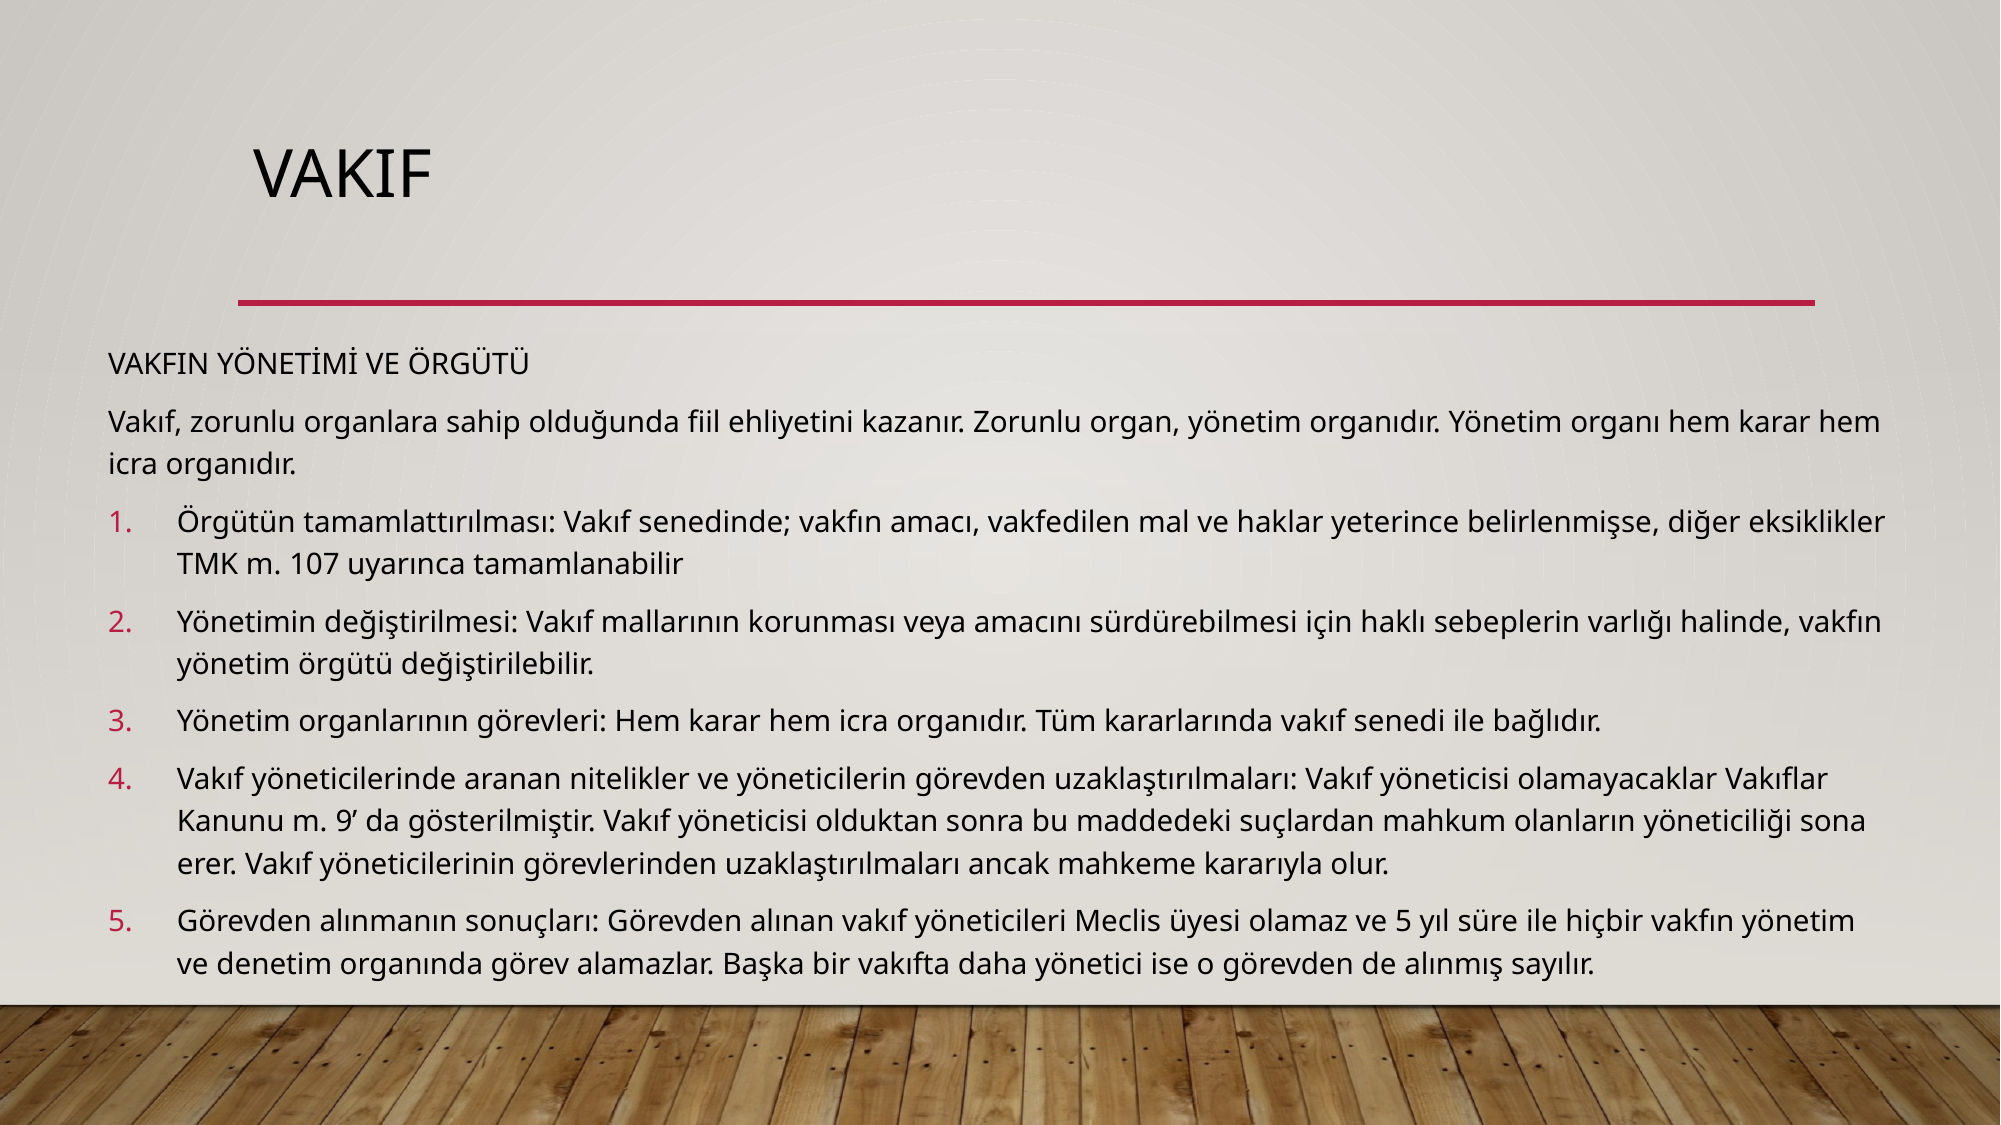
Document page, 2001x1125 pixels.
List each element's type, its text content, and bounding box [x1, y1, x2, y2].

list VAKFIN YÖNETİMİ VE ÖRGÜTÜ Vakıf, zorunlu organlara sahip olduğunda fiil ehliyetini kazanır. Zorunlu organ, yönetim organıdır. Yönetim organı hem karar hem icra organıdır. Örgütün tamamlattırılması: Vakıf senedinde; vakfın amacı, vakfedilen mal ve haklar yeterince belirlenmişse, diğer eksiklikler TMK m. 107 uyarınca tamamlanabilir Yönetimin değiştirilmesi: Vakıf mallarının korunması veya amacını sürdürebilmesi için haklı sebeplerin varlığı halinde, vakfın yönetim örgütü değiştirilebilir. Yönetim organlarının görevleri: Hem karar hem icra organıdır. Tüm kararlarında vakıf senedi ile bağlıdır. Vakıf yöneticilerinde aranan nitelikler ve yöneticilerin görevden uzaklaştırılmaları: Vakıf yöneticisi olamayacaklar Vakıflar Kanunu m. 9’ da gösterilmiştir. Vakıf yöneticisi olduktan sonra bu maddedeki suçlardan mahkum olanların yöneticiliği sona erer. Vakıf yöneticilerinin görevlerinden uzaklaştırılmaları ancak mahkeme kararıyla olur. Görevden alınmanın sonuçları: Görevden alınan vakıf yöneticileri Meclis üyesi olamaz ve 5 yıl süre ile hiçbir vakfın yönetim ve denetim organında görev alamazlar. Başka bir vakıfta daha yönetici ise o görevden de alınmış sayılır. [93, 330, 1910, 993]
picture [0, 1005, 2000, 1125]
title vakıf [238, 131, 1814, 305]
